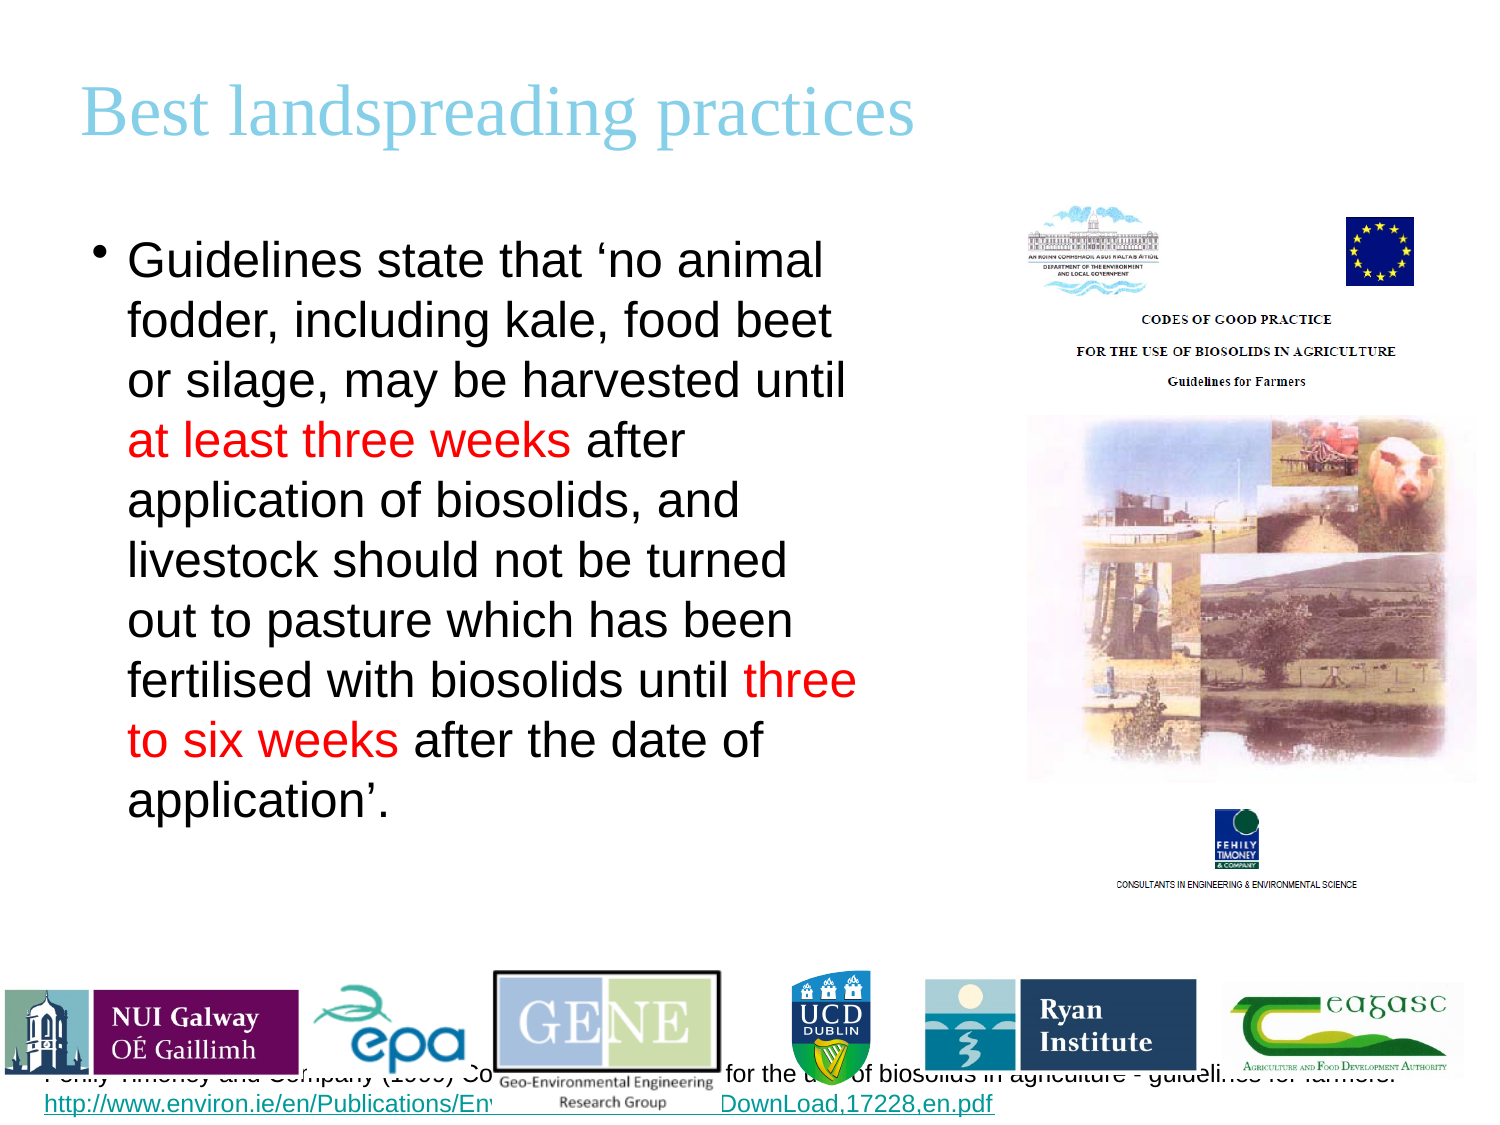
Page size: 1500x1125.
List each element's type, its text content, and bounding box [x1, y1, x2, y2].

text_box Fehily Timoney and Company (1999) Codes of good practice for the use of biosolids in agriculture - guidelines for farmers. http://www.environ.ie/en/Publications/Environment/Water/FileDownLoad,17228,en.pdf [29, 1049, 1477, 1125]
text_box Guidelines state that ‘no animal fodder, including kale, food beet or silage, may be harvested until at least three weeks after application of biosolids, and livestock should not be turned out to pasture which has been fertilised with biosolids until three to six weeks after the date of application’. [76, 219, 880, 835]
picture [1009, 178, 1477, 894]
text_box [0, 968, 1464, 1114]
text_box Best landspreading practices [80, 62, 1420, 272]
